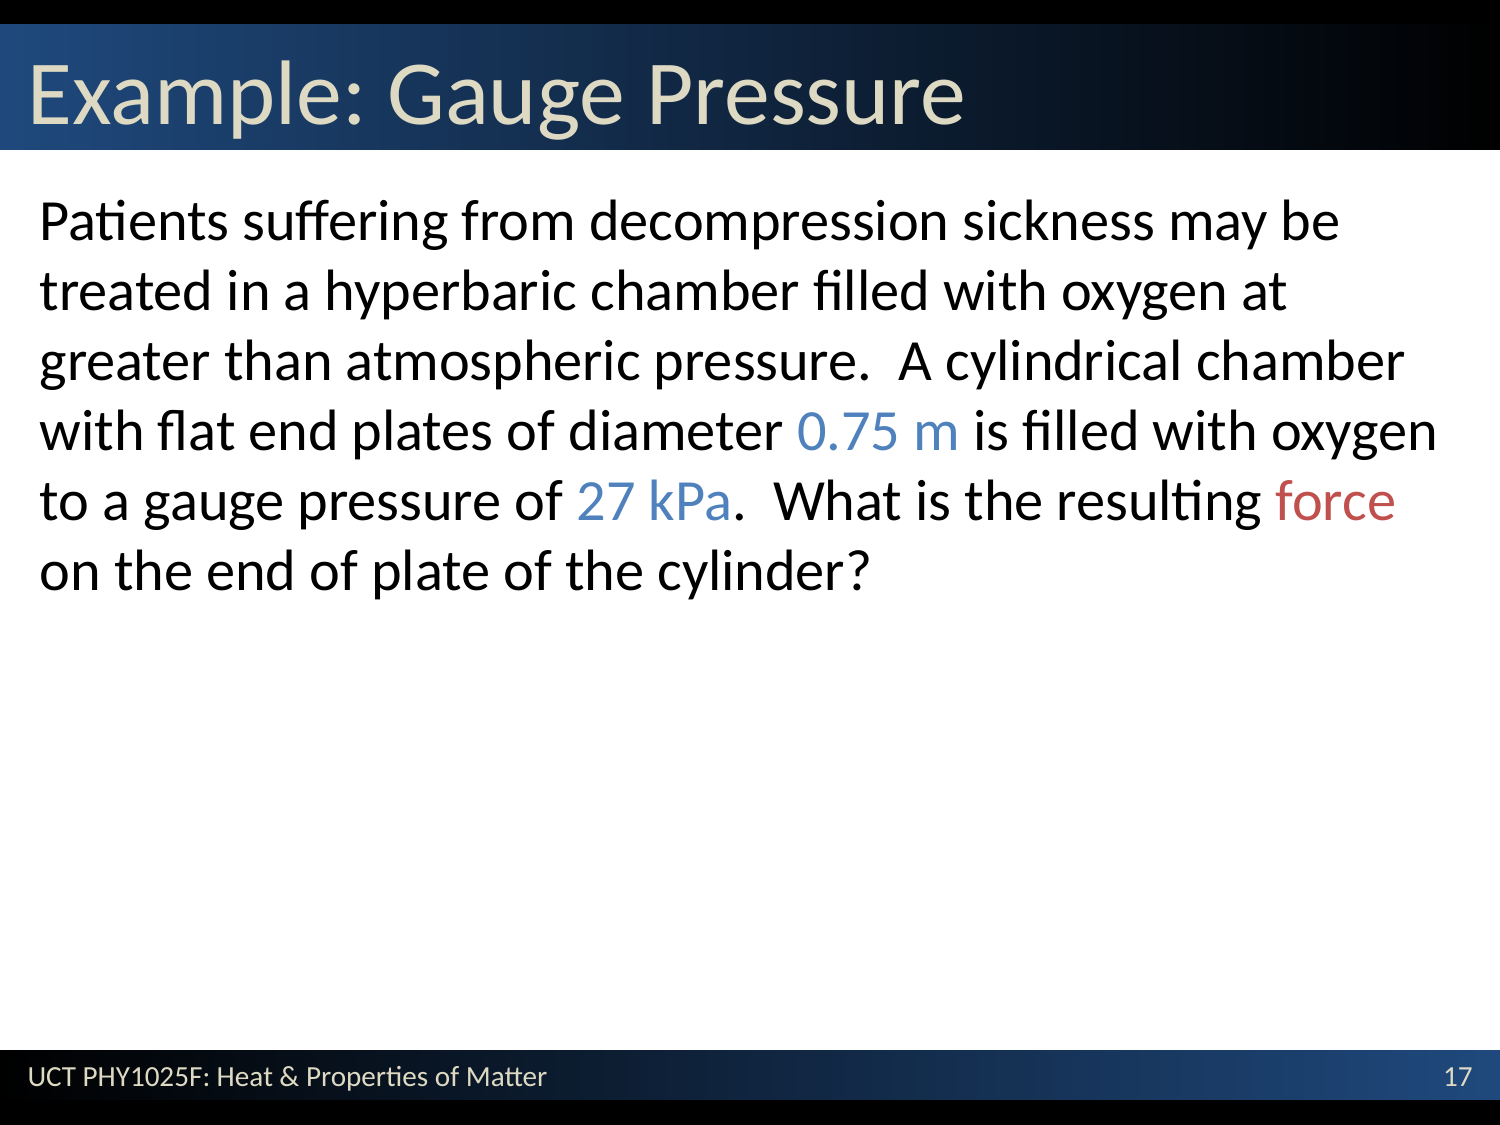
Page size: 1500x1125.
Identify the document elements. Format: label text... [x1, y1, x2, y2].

title Example: Gauge Pressure [12, 24, 1488, 150]
list Patients suffering from decompression sickness may be treated in a hyperbaric chamber filled with oxygen at greater than atmospheric pressure. A cylindrical chamber with flat end plates of diameter 0.75 m is filled with oxygen to a gauge pressure of 27 kPa. What is the resulting force on the end of plate of the cylinder? [24, 174, 1475, 1025]
